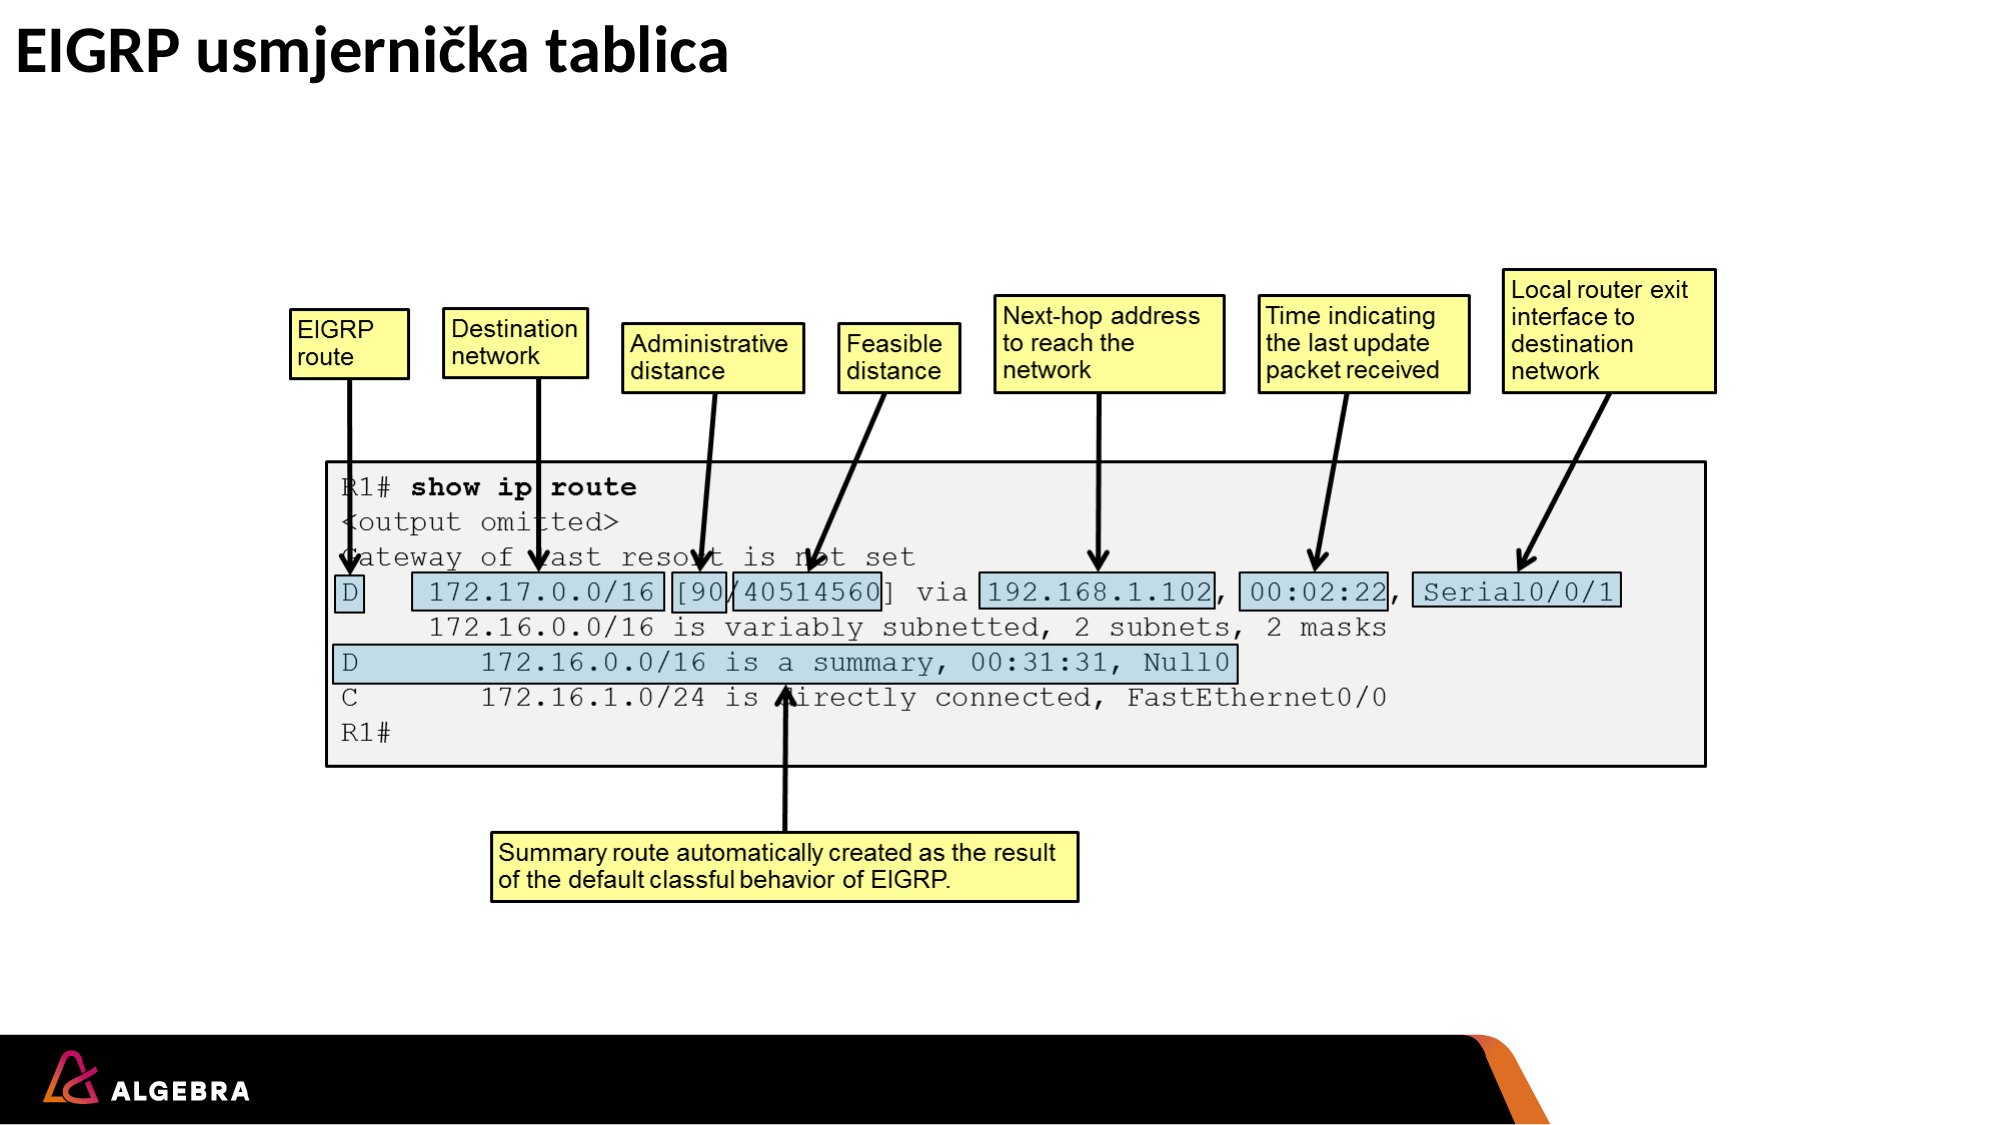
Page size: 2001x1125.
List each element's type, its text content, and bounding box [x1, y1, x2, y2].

picture [282, 265, 1717, 908]
title EIGRP usmjernička tablica [0, 0, 1489, 102]
picture [0, 1034, 1733, 1125]
